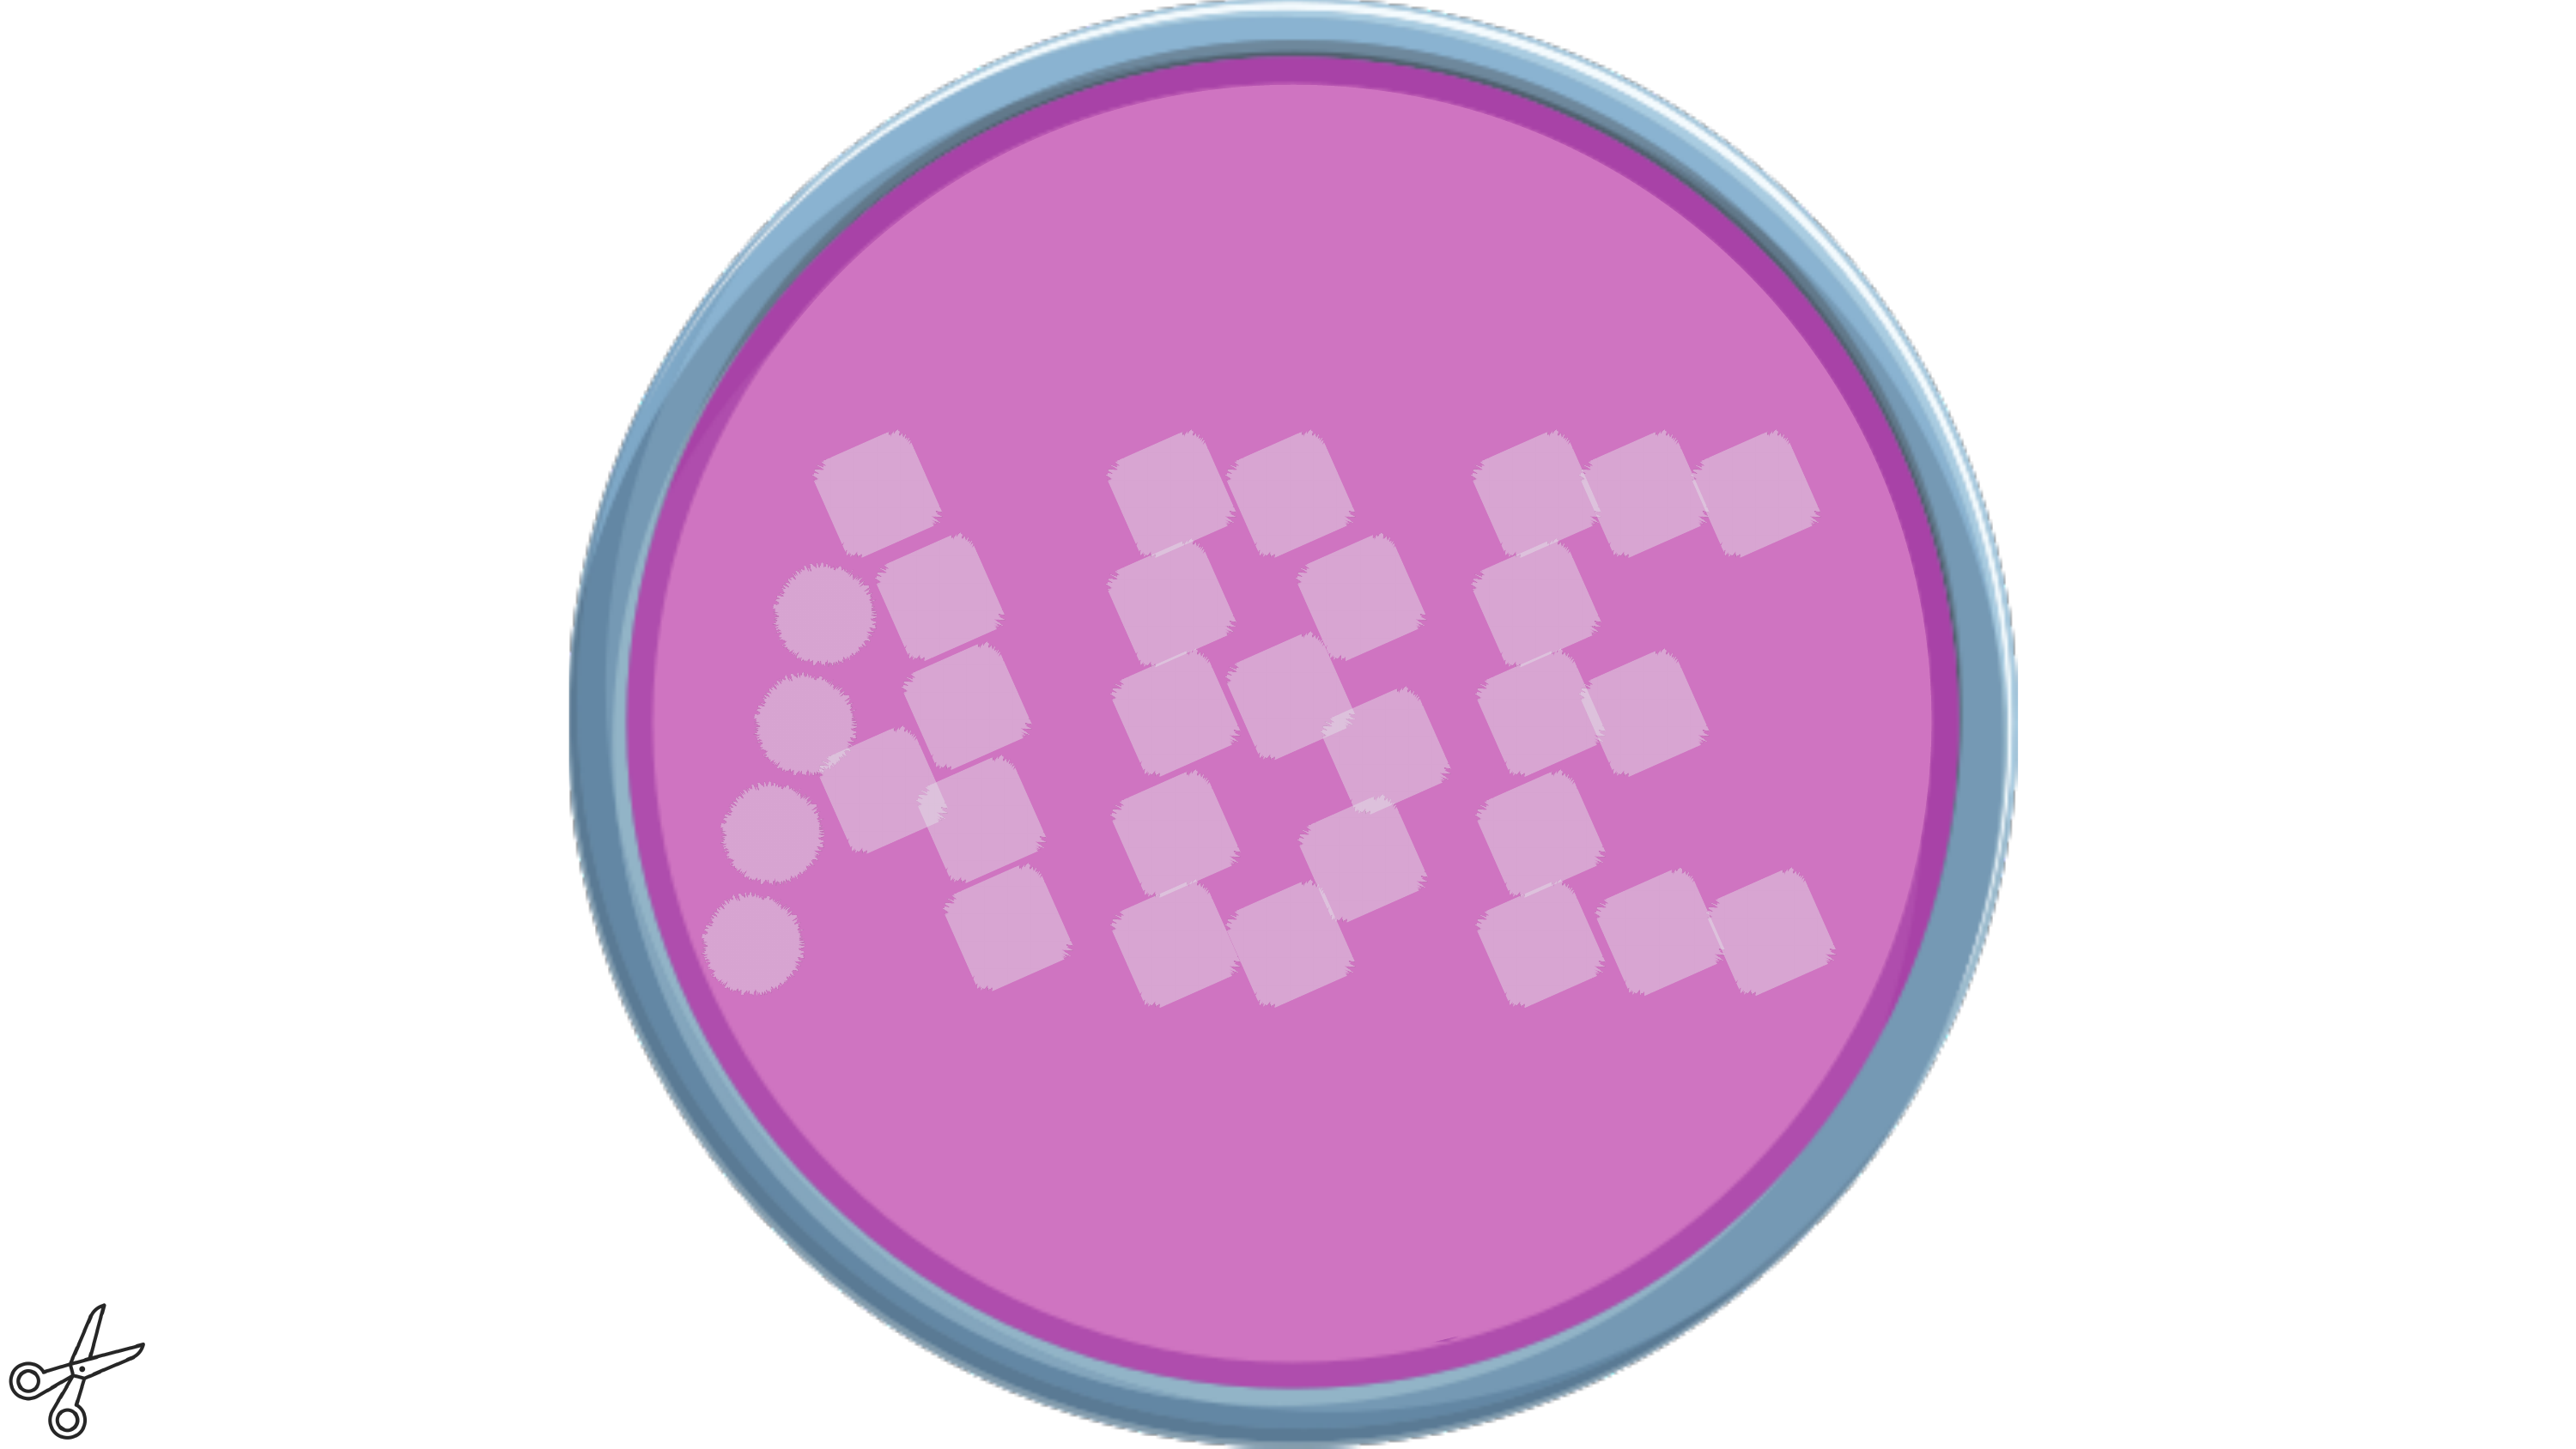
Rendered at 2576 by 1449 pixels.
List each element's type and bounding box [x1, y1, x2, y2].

text_box [568, 0, 2019, 1449]
text_box [6, 1303, 145, 1443]
text_box [655, 84, 1932, 1358]
